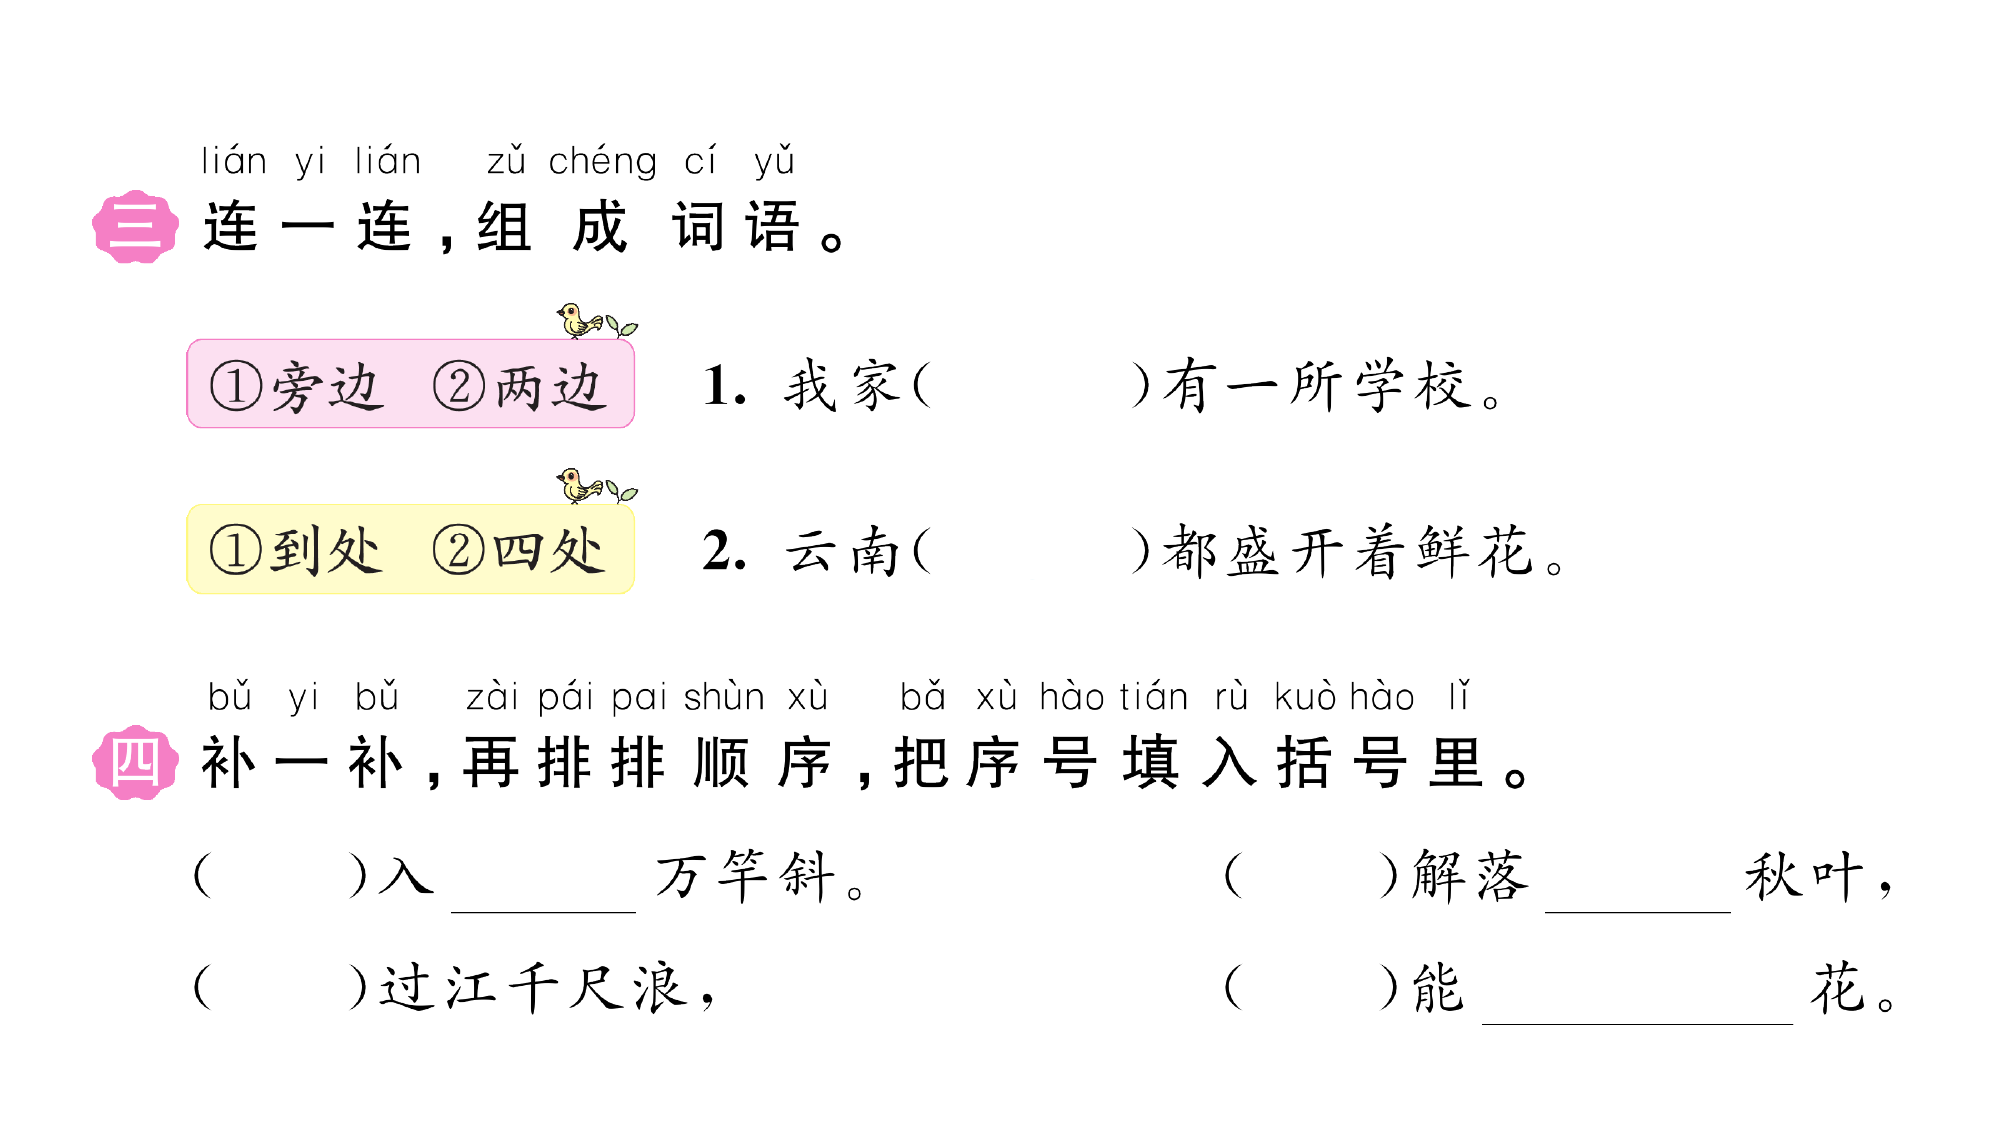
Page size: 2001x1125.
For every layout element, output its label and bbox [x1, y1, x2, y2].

picture [87, 651, 1979, 1040]
picture [87, 117, 1979, 607]
